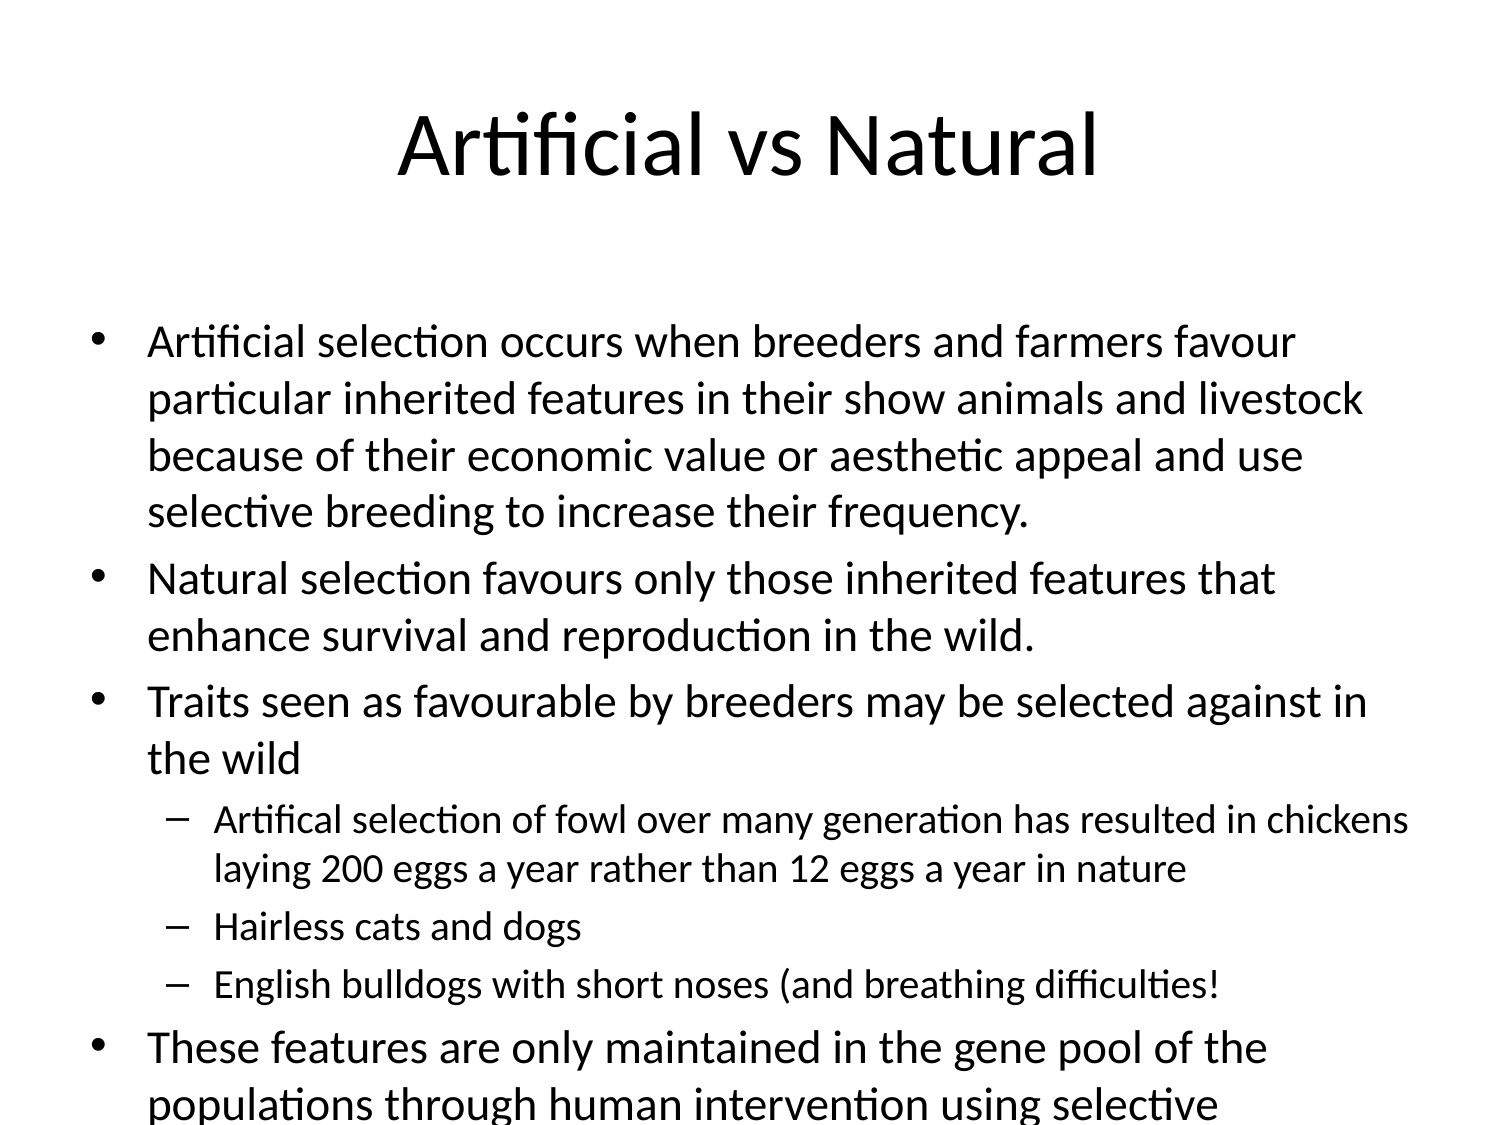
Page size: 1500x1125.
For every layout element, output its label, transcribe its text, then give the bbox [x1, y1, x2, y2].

title Artificial vs Natural [75, 45, 1425, 233]
list Artificial selection occurs when breeders and farmers favour particular inherited features in their show animals and livestock because of their economic value or aesthetic appeal and use selective breeding to increase their frequency. Natural selection favours only those inherited features that enhance survival and reproduction in the wild. Traits seen as favourable by breeders may be selected against in the wild Artifical selection of fowl over many generation has resulted in chickens laying 200 eggs a year rather than 12 eggs a year in nature Hairless cats and dogs English bulldogs with short noses (and breathing difficulties! These features are only maintained in the gene pool of the populations through human intervention using selective breeding. [75, 302, 1425, 1125]
